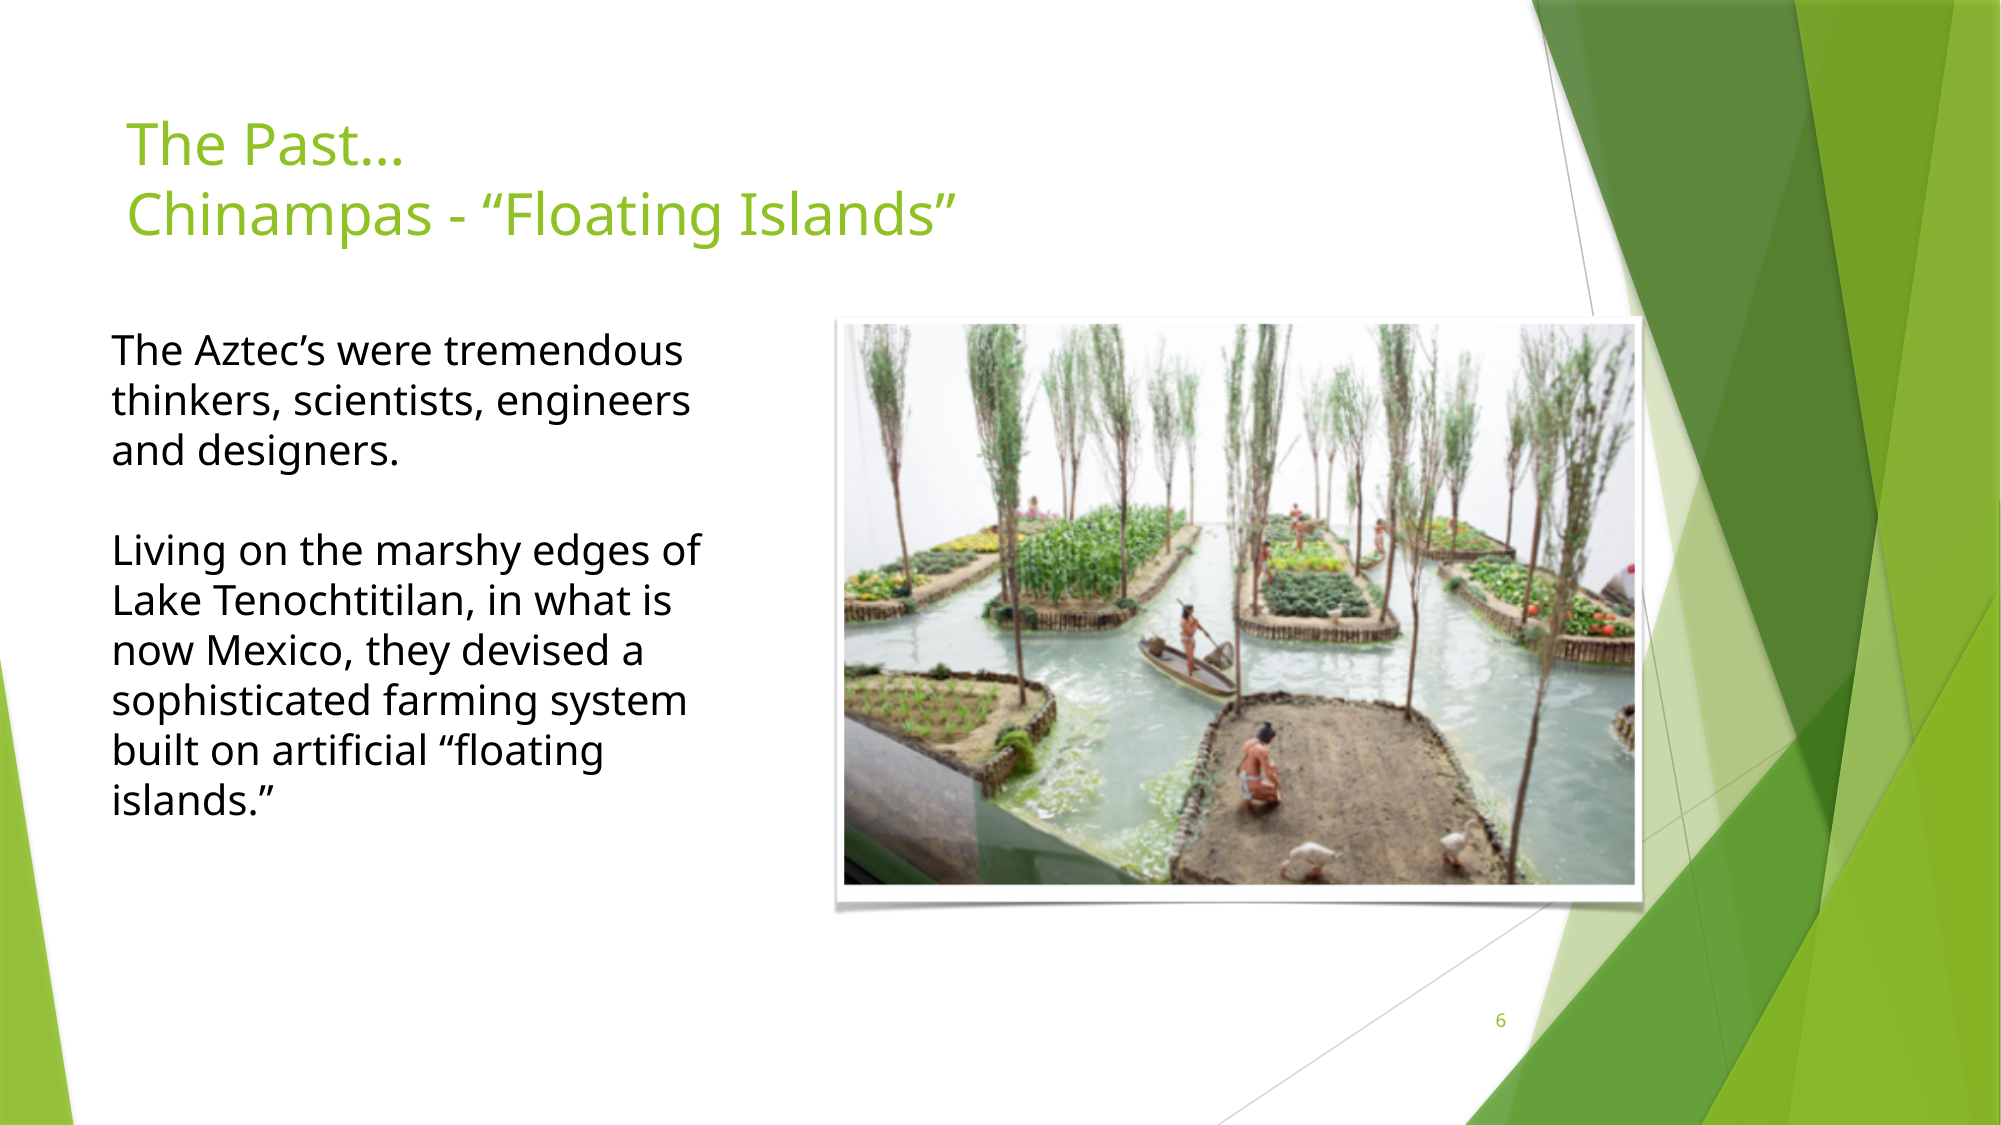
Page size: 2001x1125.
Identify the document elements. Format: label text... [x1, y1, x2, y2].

text_box The Aztec’s were tremendous thinkers, scientists, engineers and designers. Living on the marshy edges of Lake Tenochtitilan, in what is now Mexico, they devised a sophisticated farming system built on artificial “floating islands.” [96, 316, 750, 832]
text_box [833, 316, 1647, 917]
title The Past… Chinampas - “Floating Islands” [111, 99, 1522, 317]
slide_number 6 [1409, 991, 1522, 1051]
